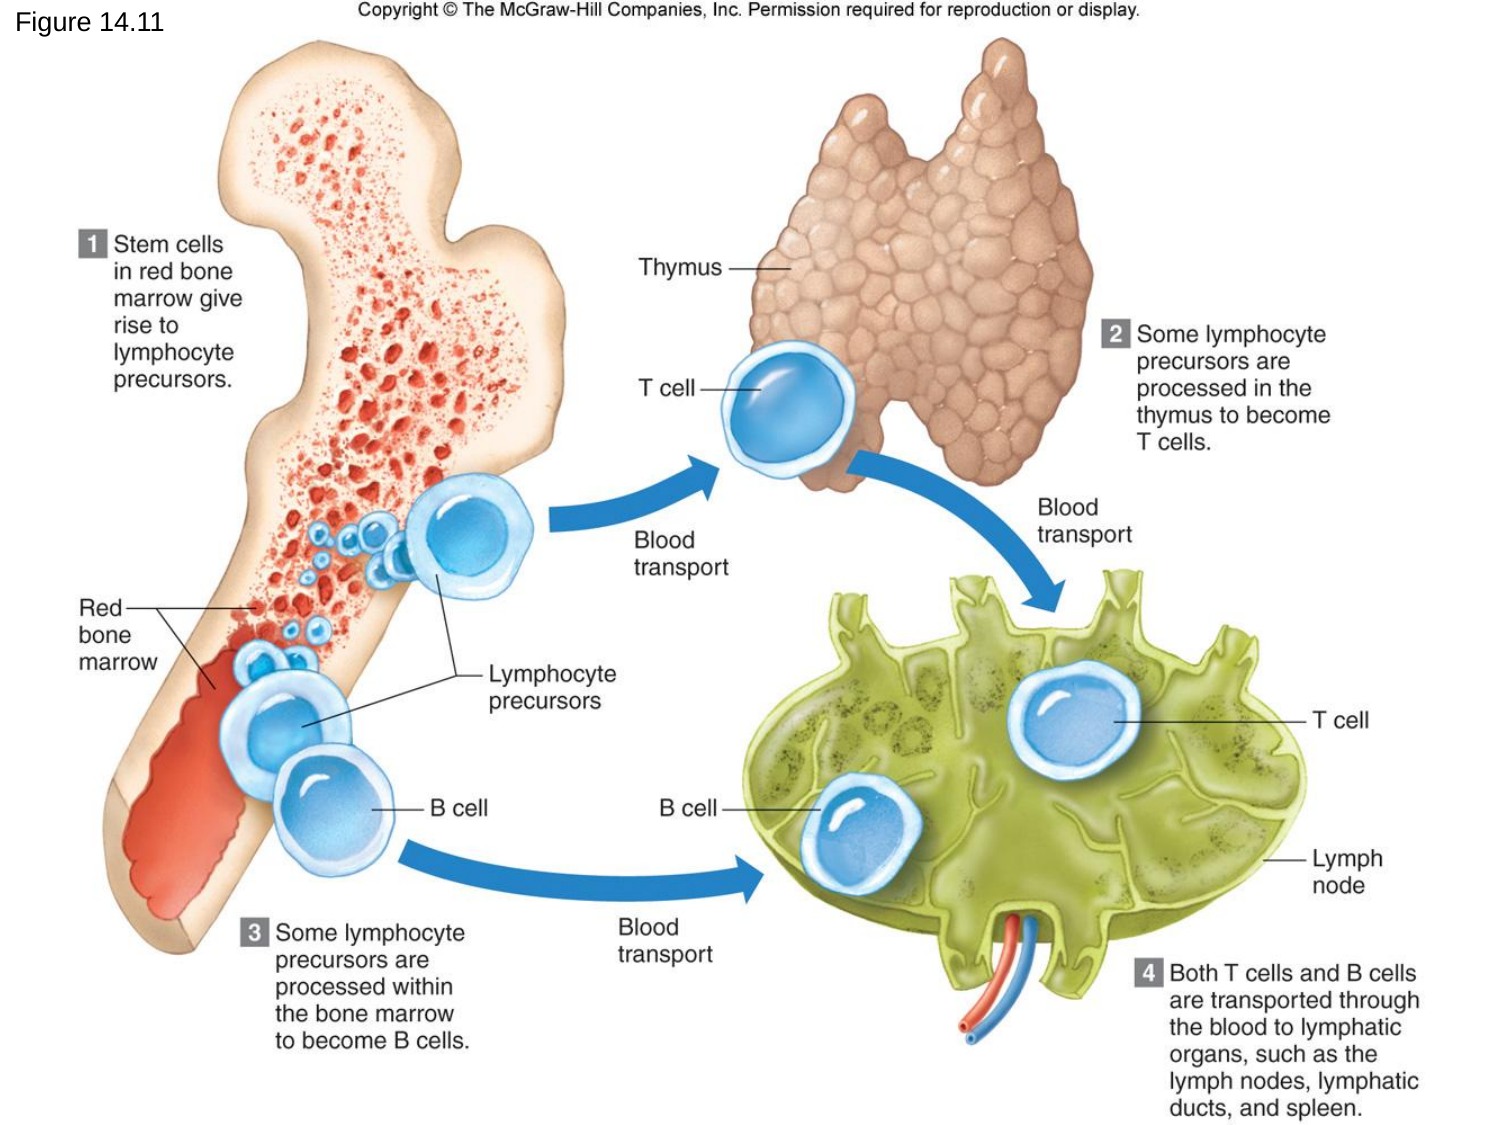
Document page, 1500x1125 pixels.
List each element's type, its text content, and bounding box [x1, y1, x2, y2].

title Figure 14.11 [0, 0, 74, 43]
picture [74, 0, 1425, 1125]
